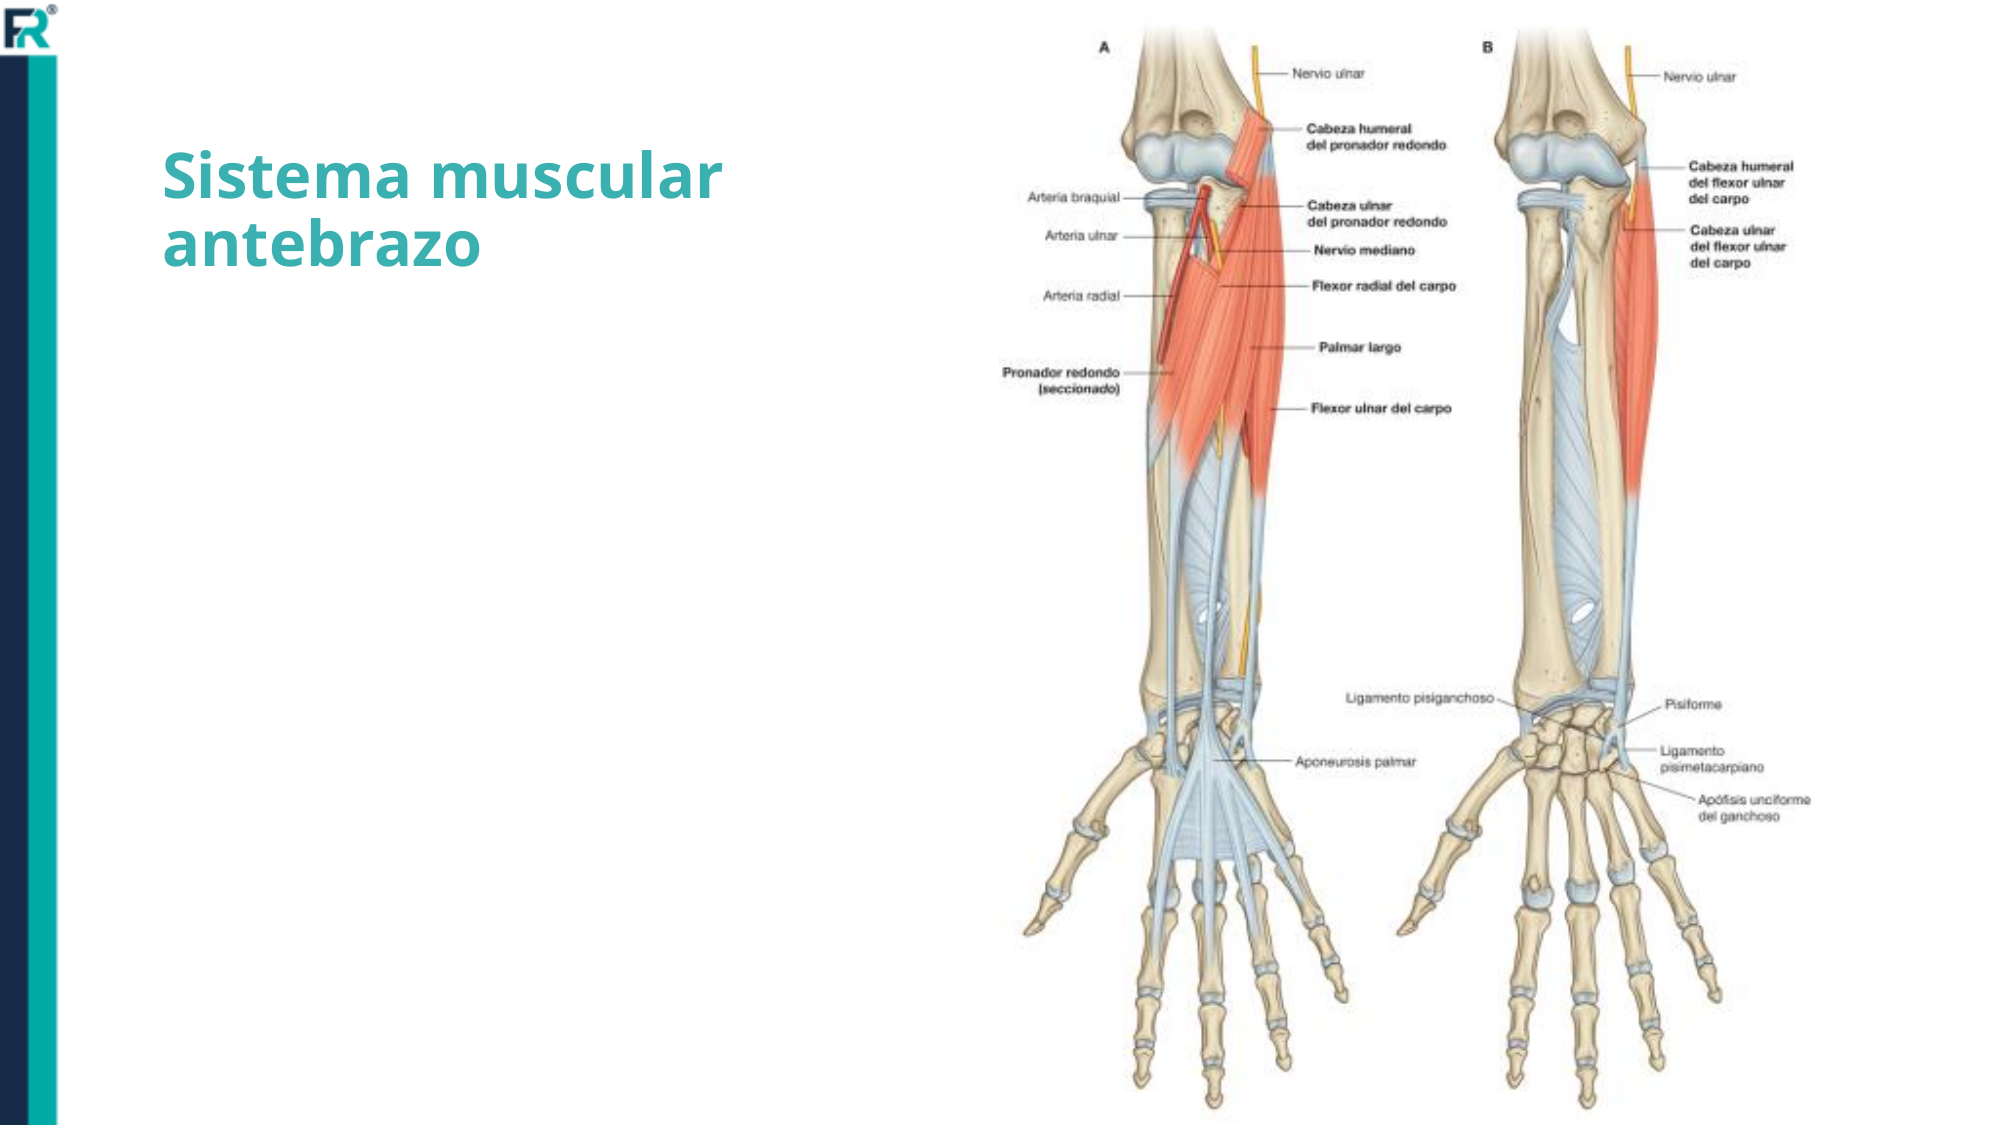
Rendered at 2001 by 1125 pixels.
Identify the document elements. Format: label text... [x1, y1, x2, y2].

picture [0, 0, 2001, 1125]
title Sistema muscular antebrazo [147, 103, 758, 321]
